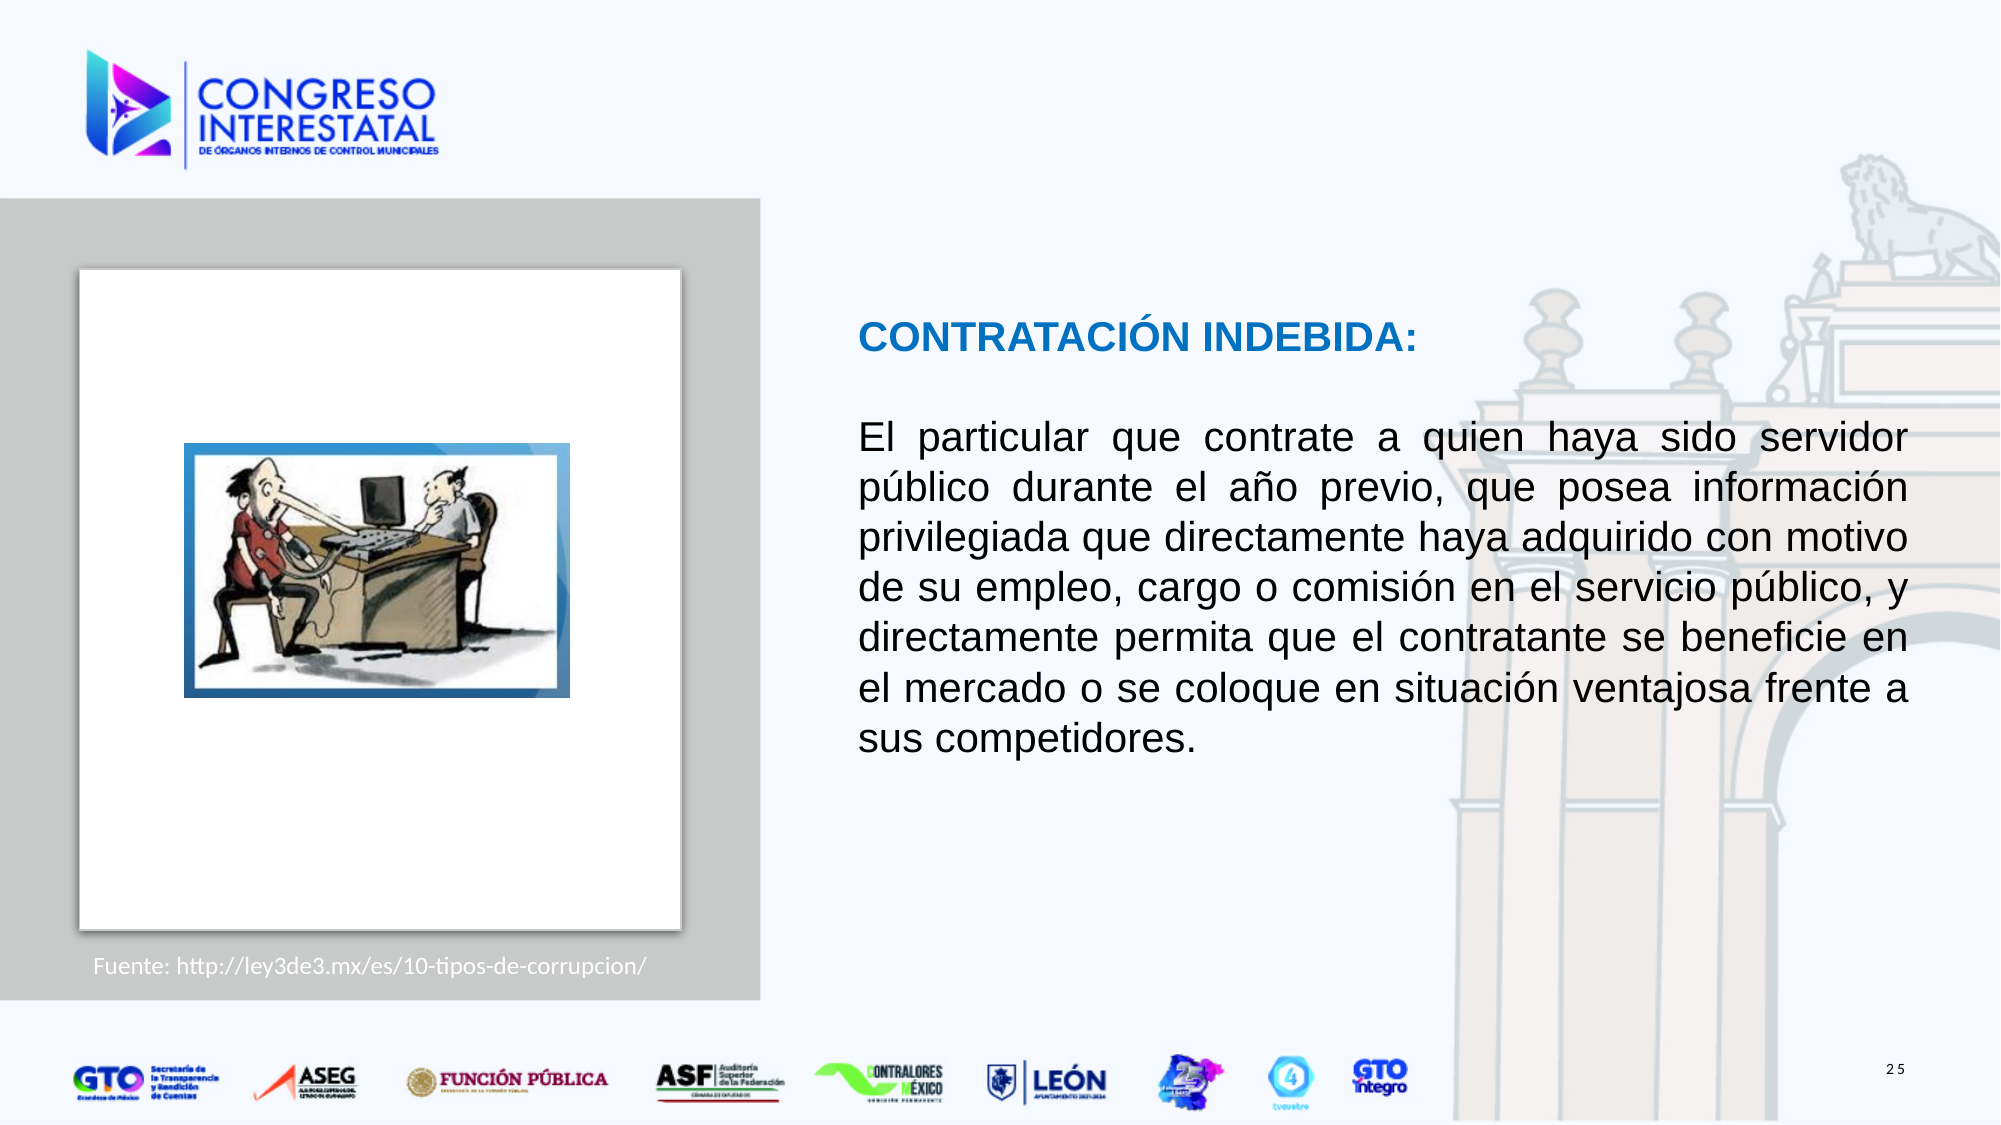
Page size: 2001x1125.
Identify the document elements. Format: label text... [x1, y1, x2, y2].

text_box Fuente: http://ley3de3.mx/es/10-tipos-de-corrupcion/ [78, 942, 676, 988]
text_box [78, 268, 682, 931]
picture [0, 0, 2001, 1125]
text_box CONTRATACIÓN INDEBIDA: El particular que contrate a quien haya sido servidor público durante el año previo, que posea información privilegiada que directamente haya adquirido con motivo de su empleo, cargo o comisión en el servicio público, y directamente permita que el contratante se beneficie en el mercado o se coloque en situación ventajosa frente a sus competidores. [846, 304, 1921, 820]
text_box 25 [1141, 1051, 1917, 1086]
text_box [0, 197, 761, 1001]
picture [184, 443, 570, 698]
